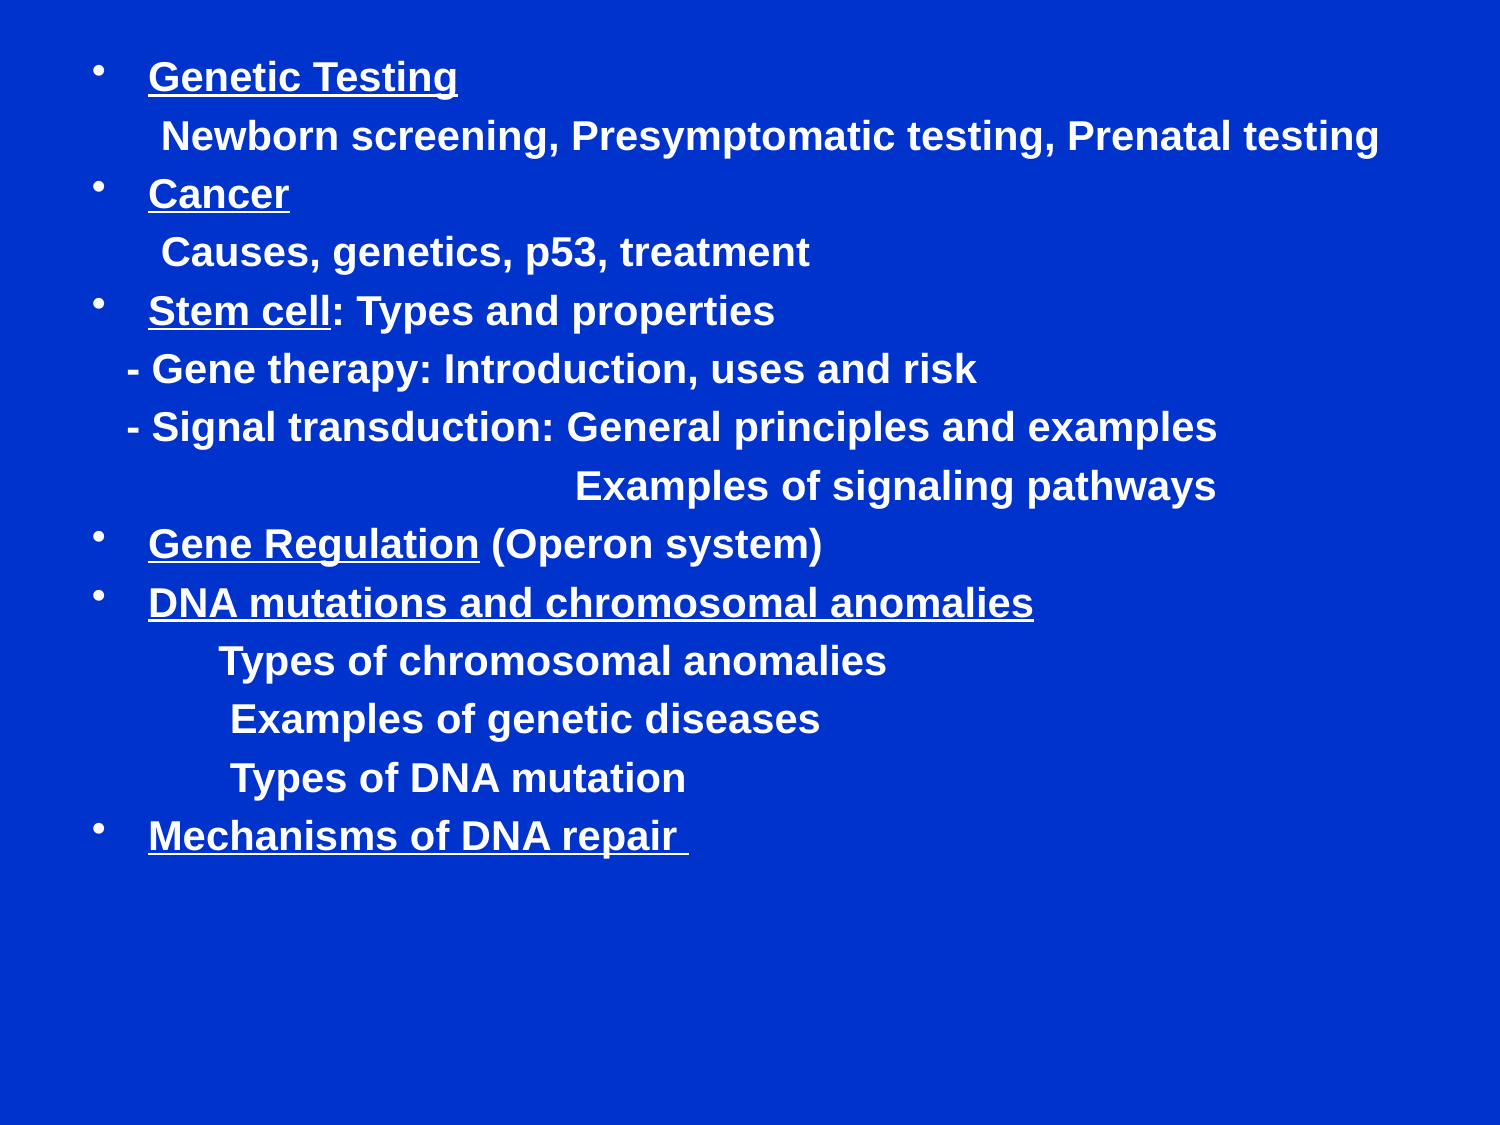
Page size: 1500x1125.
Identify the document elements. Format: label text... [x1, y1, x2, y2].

list Genetic Testing Newborn screening, Presymptomatic testing, Prenatal testing Cancer Causes, genetics, p53, treatment Stem cell: Types and properties - Gene therapy: Introduction, uses and risk - Signal transduction: General principles and examples Examples of signaling pathways Gene Regulation (Operon system) DNA mutations and chromosomal anomalies Types of chromosomal anomalies Examples of genetic diseases Types of DNA mutation Mechanisms of DNA repair [76, 42, 1427, 1083]
